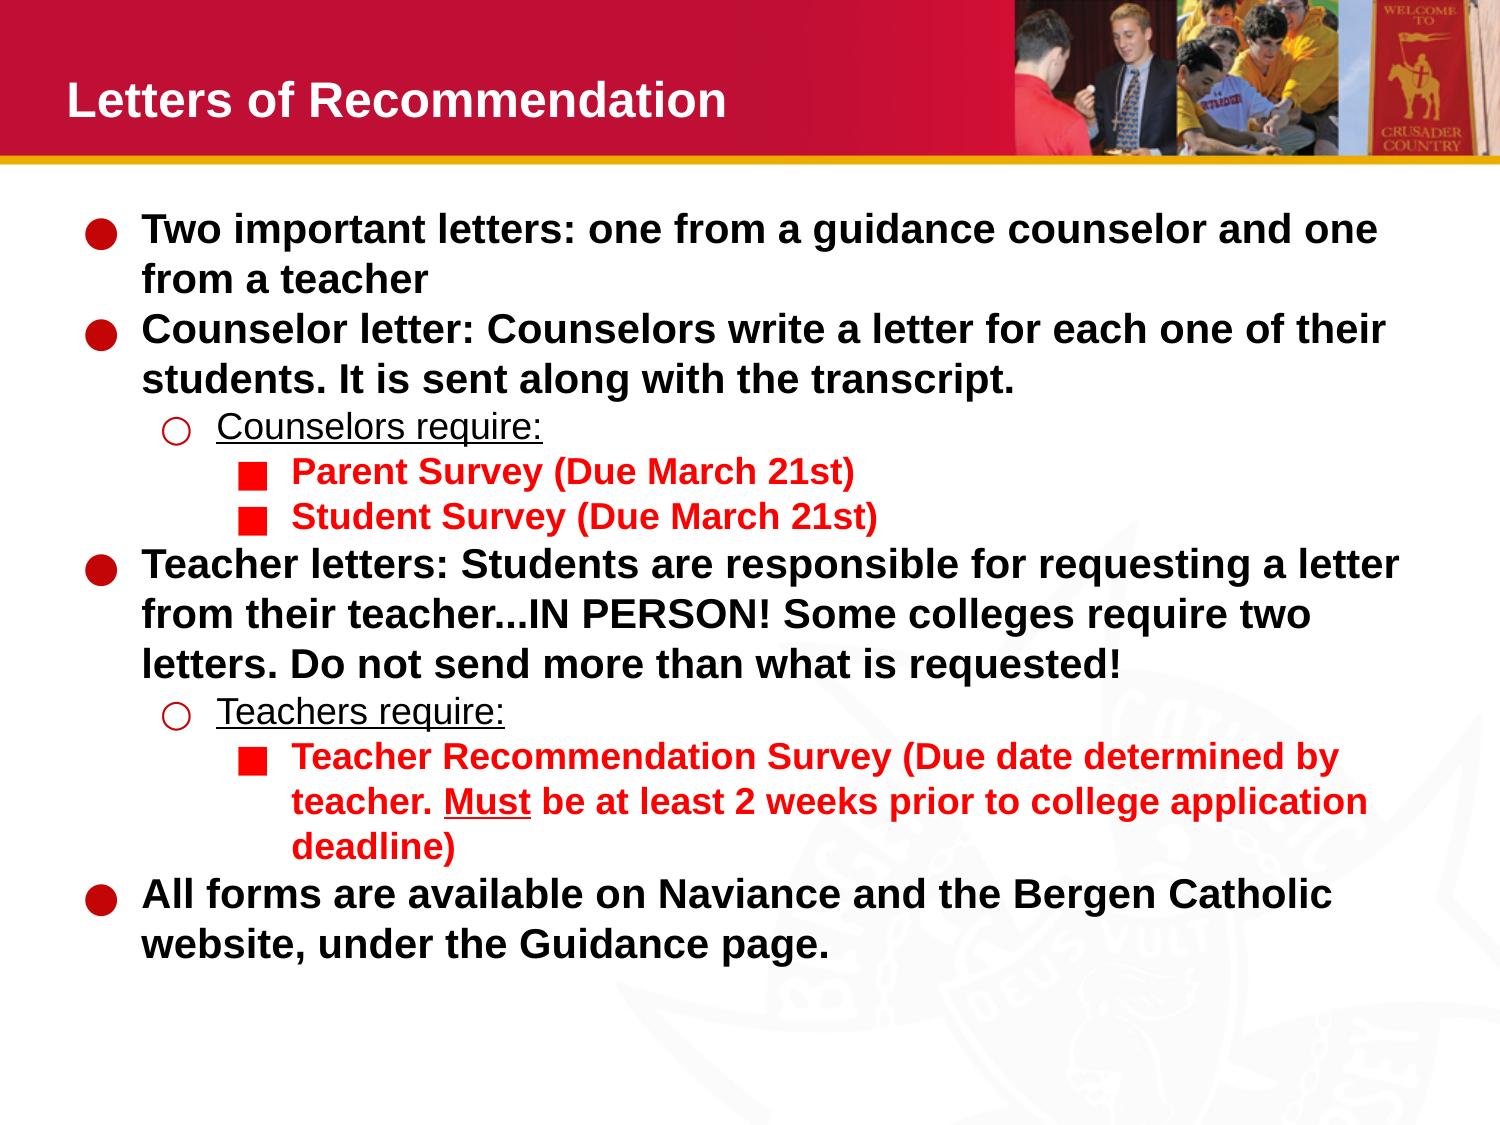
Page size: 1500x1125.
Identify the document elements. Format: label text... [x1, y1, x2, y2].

list Two important letters: one from a guidance counselor and one from a teacher Counselor letter: Counselors write a letter for each one of their students. It is sent along with the transcript. Counselors require: Parent Survey (Due March 21st) Student Survey (Due March 21st) Teacher letters: Students are responsible for requesting a letter from their teacher...IN PERSON! Some colleges require two letters. Do not send more than what is requested! Teachers require: Teacher Recommendation Survey (Due date determined by teacher. Must be at least 2 weeks prior to college application deadline) All forms are available on Naviance and the Bergen Catholic website, under the Guidance page. [51, 186, 1452, 1067]
title Letters of Recommendation [51, 35, 1009, 167]
picture [0, 0, 1500, 1125]
